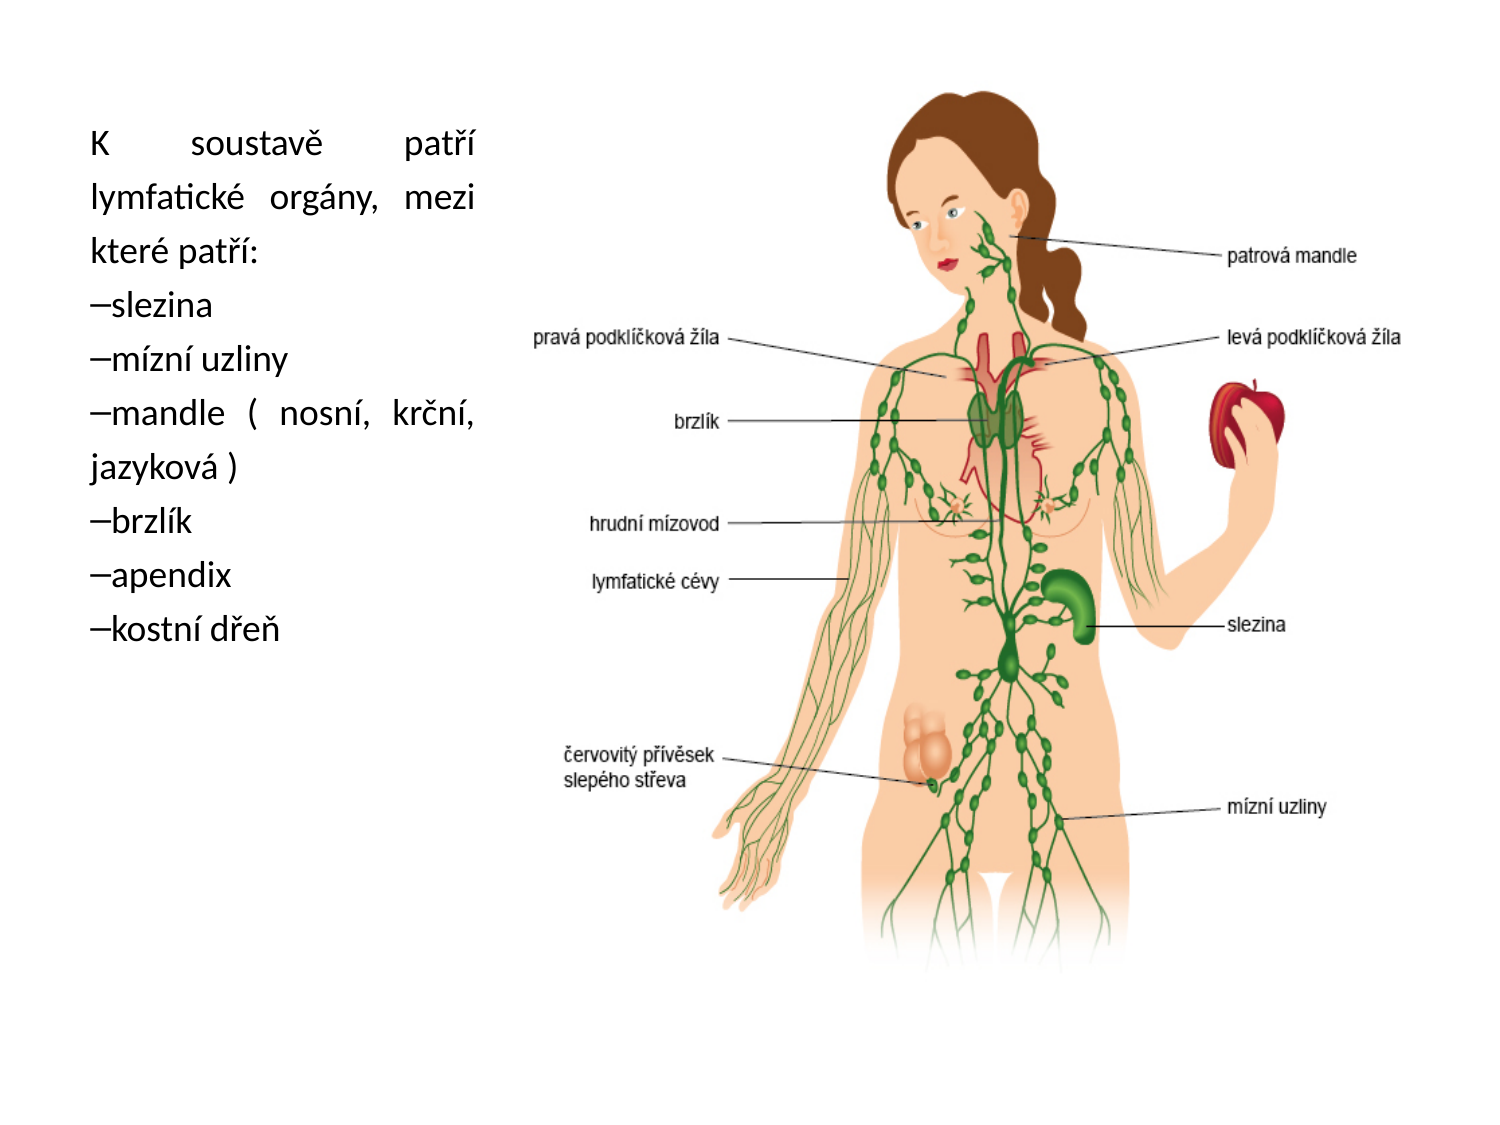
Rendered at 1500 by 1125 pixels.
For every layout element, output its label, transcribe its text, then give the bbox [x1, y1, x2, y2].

text_box K soustavě patří lymfatické orgány, mezi které patří: slezina mízní uzliny mandle ( nosní, krční, jazyková ) brzlík apendix kostní dřeň [75, 101, 461, 702]
picture [466, 69, 1461, 1012]
